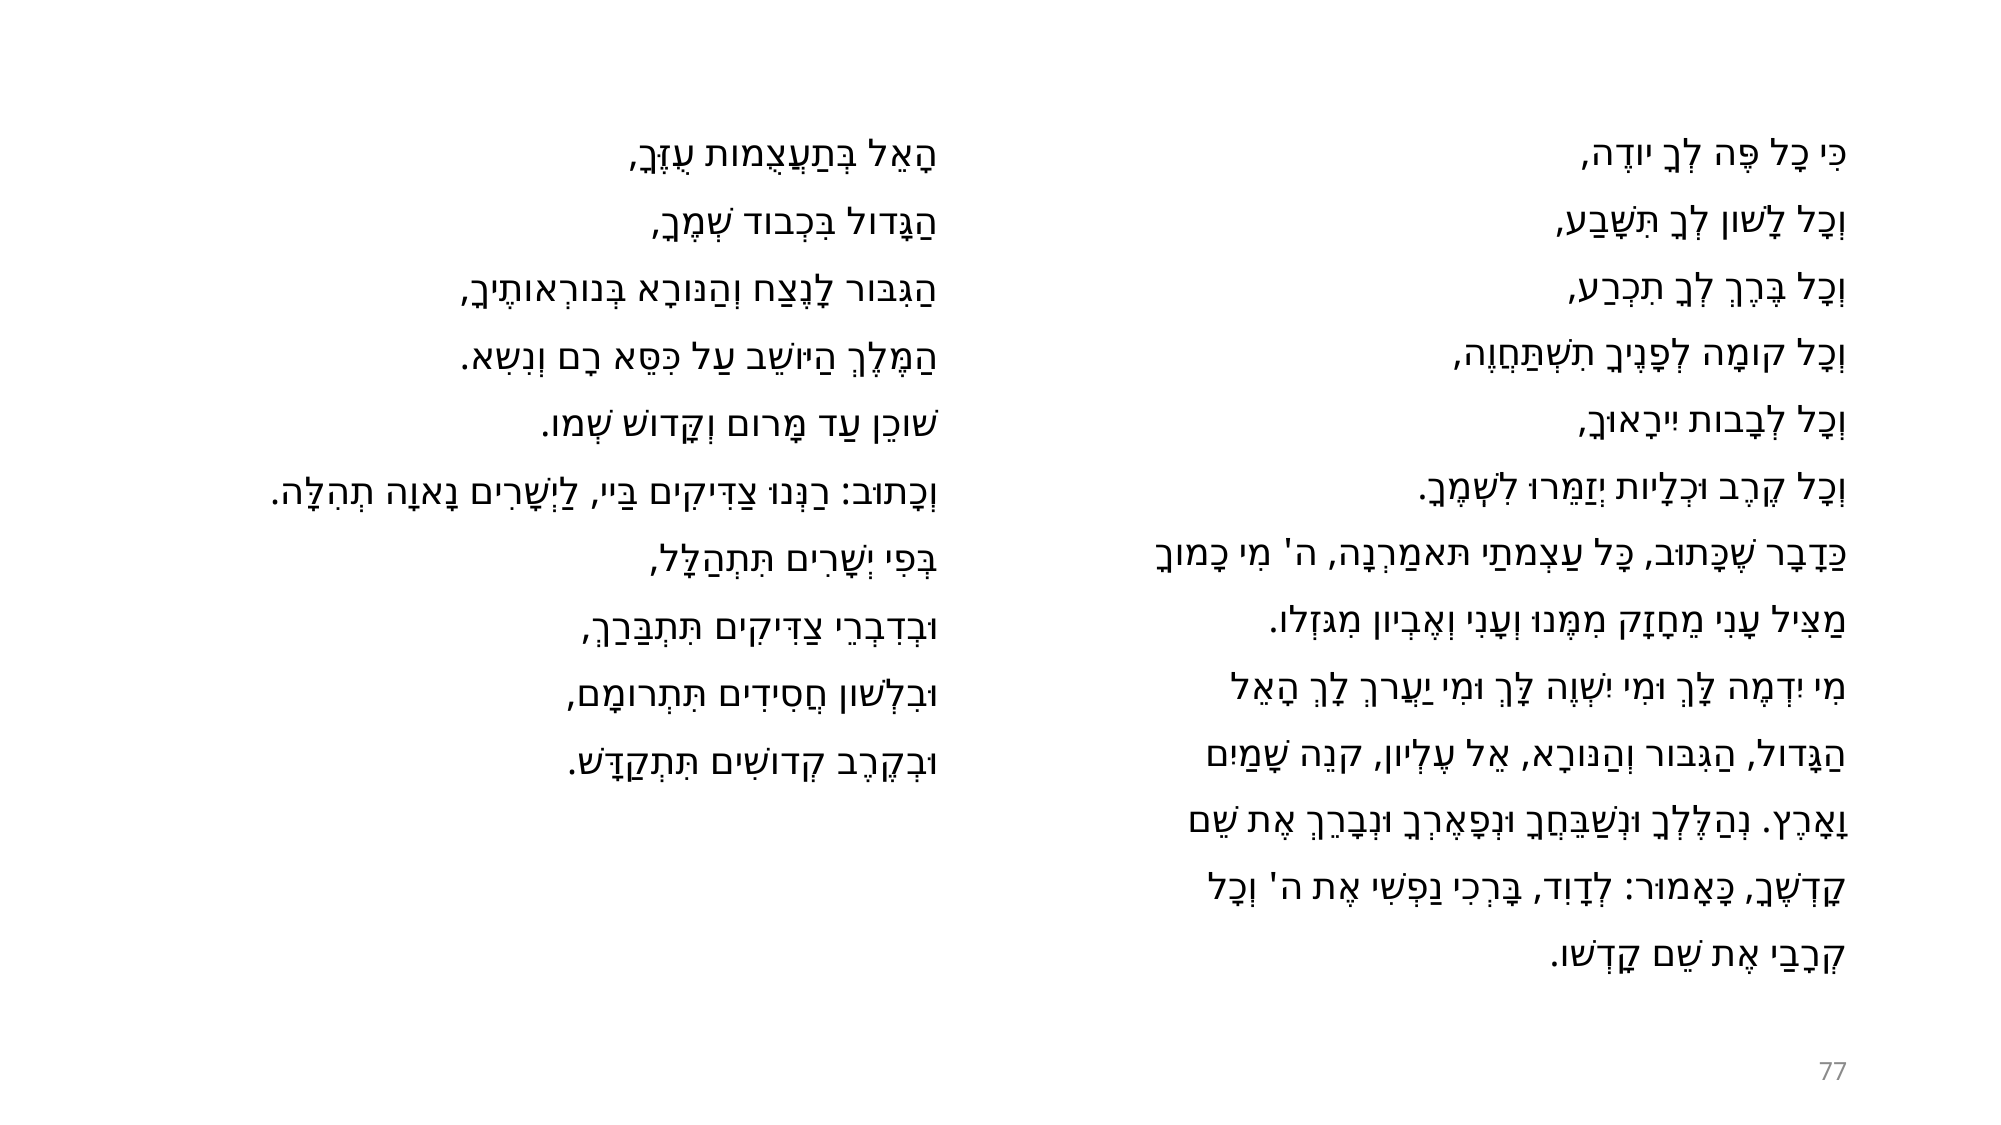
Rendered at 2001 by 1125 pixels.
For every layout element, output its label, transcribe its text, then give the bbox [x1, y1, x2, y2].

list כִּי כָל פֶּה לְךָ יודֶה, וְכָל לָשׁון לְךָ תִּשָּׁבַע, וְכָל בֶּרֶךְ לְךָ תִכְרַע, וְכָל קומָה לְפָנֶיךָ תִשְׁתַּחֲוֶה, וְכָל לְבָבות יִירָאוּךָ, וְכָל קֶרֶב וּכְלָיות יְזַמֵּרוּ לִשְִׁמֶךָ. כַּדָבָר שֶׁכָּתוּב, כָּל עַצְמתַי תּאמַרְנָה, ה' מִי כָמוךָ מַצִּיל עָנִי מֵחָזָק מִמֶּנוּ וְעָנִי וְאֶבְיון מִגּזְלו. מִי יִדְמֶה לָּךְ וּמִי יִשְׁוֶה לָּךְ וּמִי יַעֲרךְ לָךְ הָאֵל הַגָּדול, הַגִּבּור וְהַנּורָא, אֵל עֶלְיון, קנֵה שָׁמַיִם וָאָרֶץ. נְהַלֶּלְךָ וּנְשַׁבֵּחֲךָ וּנְפָאֶרְךָ וּנְבָרֵךְ אֶת שֵׁם קָדְשֶׁךָ, כָּאָמוּר: לְדָוִד, בָּרְכִי נַפְשִׁי אֶת ה' וְכָל קְרָבַי אֶת שֵׁם קָדְשׁו. [1106, 99, 1863, 1014]
slide_number 77 [1412, 1042, 1863, 1103]
list הָאֵל בְּתַעֲצֻמות עֻזֶּךָ, הַגָּדול בִּכְבוד שְׁמֶךָ, הַגִּבּור לָנֶצַח וְהַנּורָא בְּנורְאותֶיךָ, הַמֶּלֶךְ הַיּושֵׁב עַל כִּסֵּא רָם וְנִשִא. שׁוכֵן עַד מָּרום וְקָּדושׁ שְׁמו. וְכָתוּב: רַנְּנוּ צַדִּיקִים בַּיי, לַיְשָׁרִים נָאוָה תְהִלָּה. בְּפִי יְשָׁרִים תִּתְהַלָּל, וּבְדִבְרֵי צַדִּיקִים תִּתְבַּרַךְ, וּבִלְשׁון חֲסִידִים תִּתְרומָם, וּבְקֶרֶב קְדושִׁים תִּתְקַדָּשׁ. [137, 99, 954, 1014]
